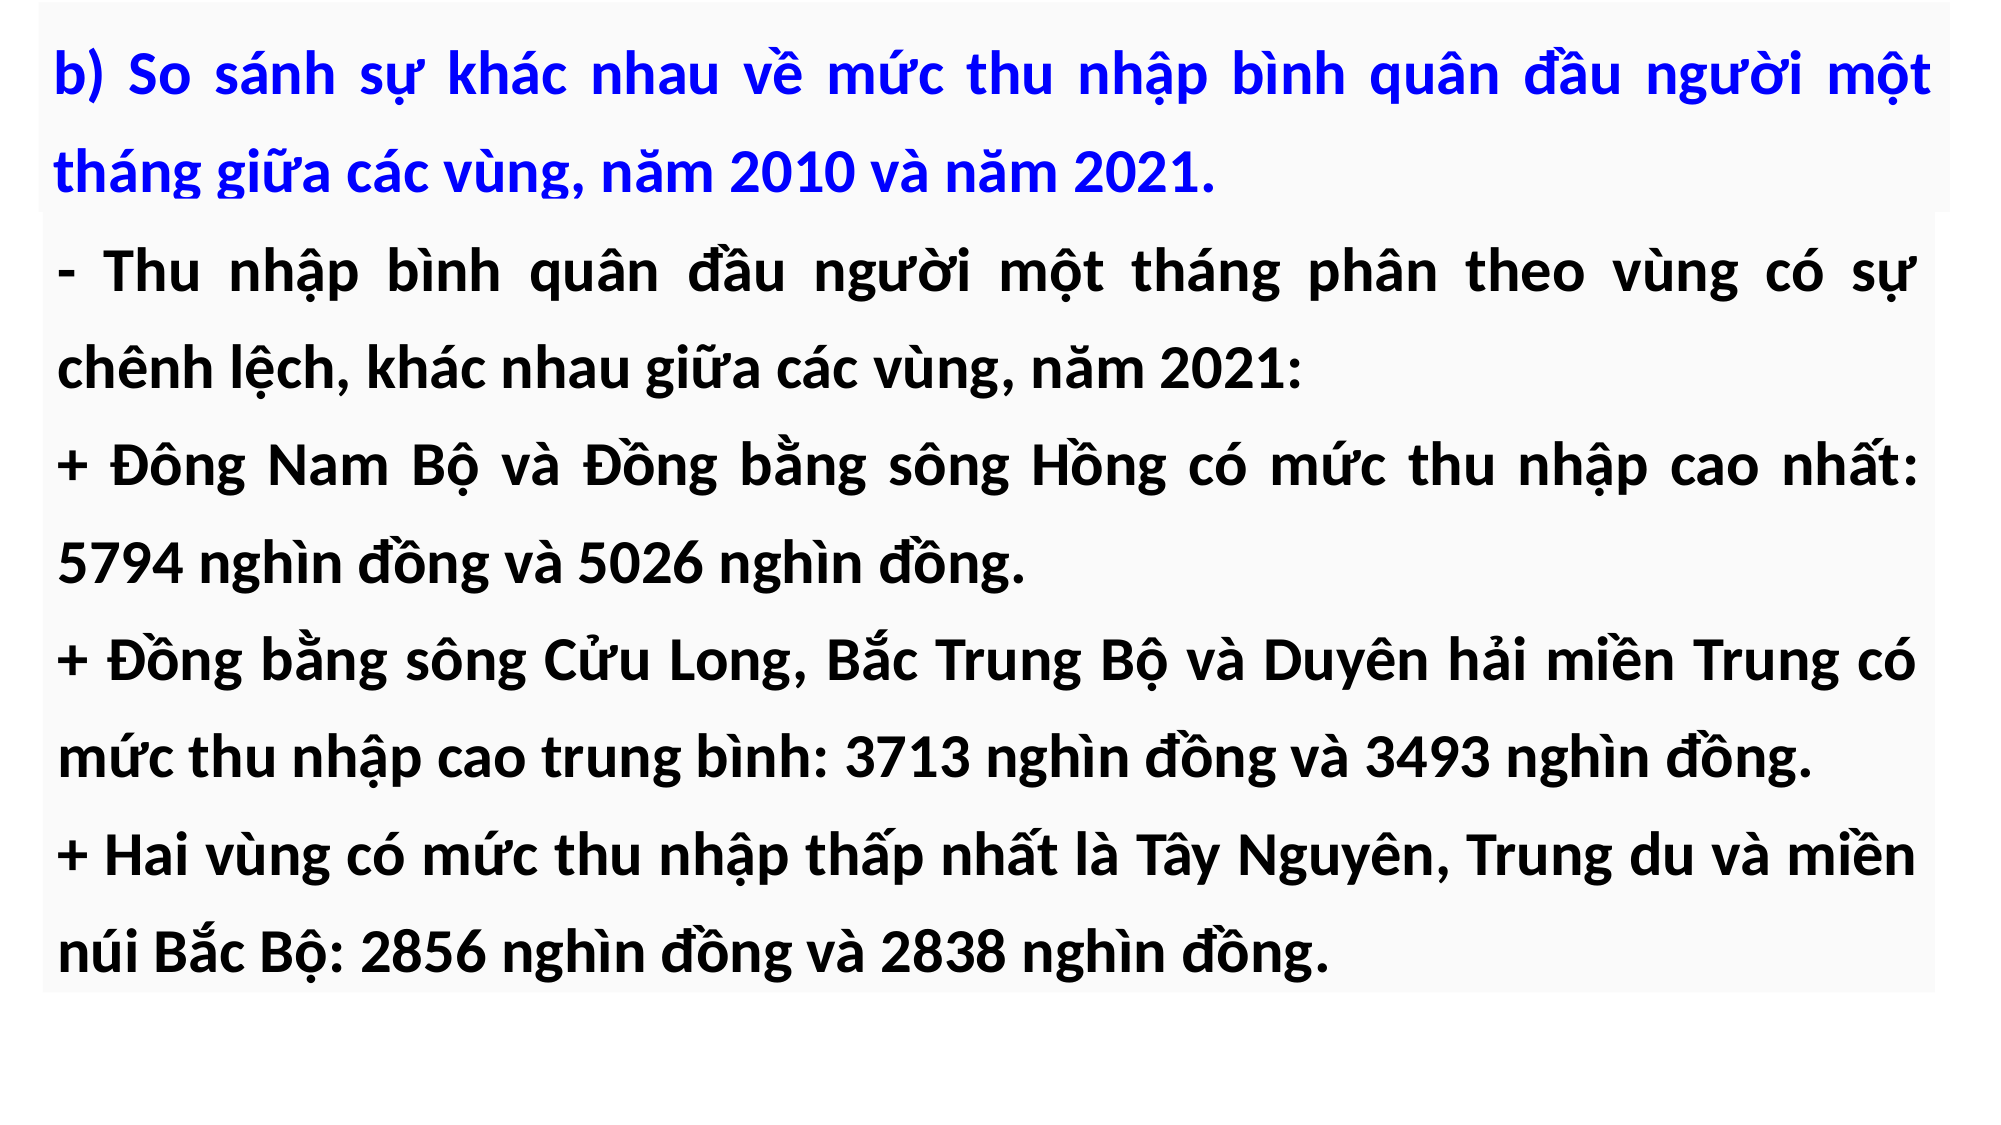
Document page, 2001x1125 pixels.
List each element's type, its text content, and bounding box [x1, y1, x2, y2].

text_box - Thu nhập bình quân đầu người một tháng phân theo vùng có sự chênh lệch, khác nhau giữa các vùng, năm 2021: + Đông Nam Bộ và Đồng bằng sông Hồng có mức thu nhập cao nhất: 5794 nghìn đồng và 5026 nghìn đồng. + Đồng bằng sông Cửu Long, Bắc Trung Bộ và Duyên hải miền Trung có mức thu nhập cao trung bình: 3713 nghìn đồng và 3493 nghìn đồng. + Hai vùng có mức thu nhập thấp nhất là Tây Nguyên, Trung du và miền núi Bắc Bộ: 2856 nghìn đồng và 2838 nghìn đồng. [42, 198, 1935, 993]
text_box b) So sánh sự khác nhau về mức thu nhập bình quân đầu người một tháng giữa các vùng, năm 2010 và năm 2021. [38, 2, 1950, 212]
